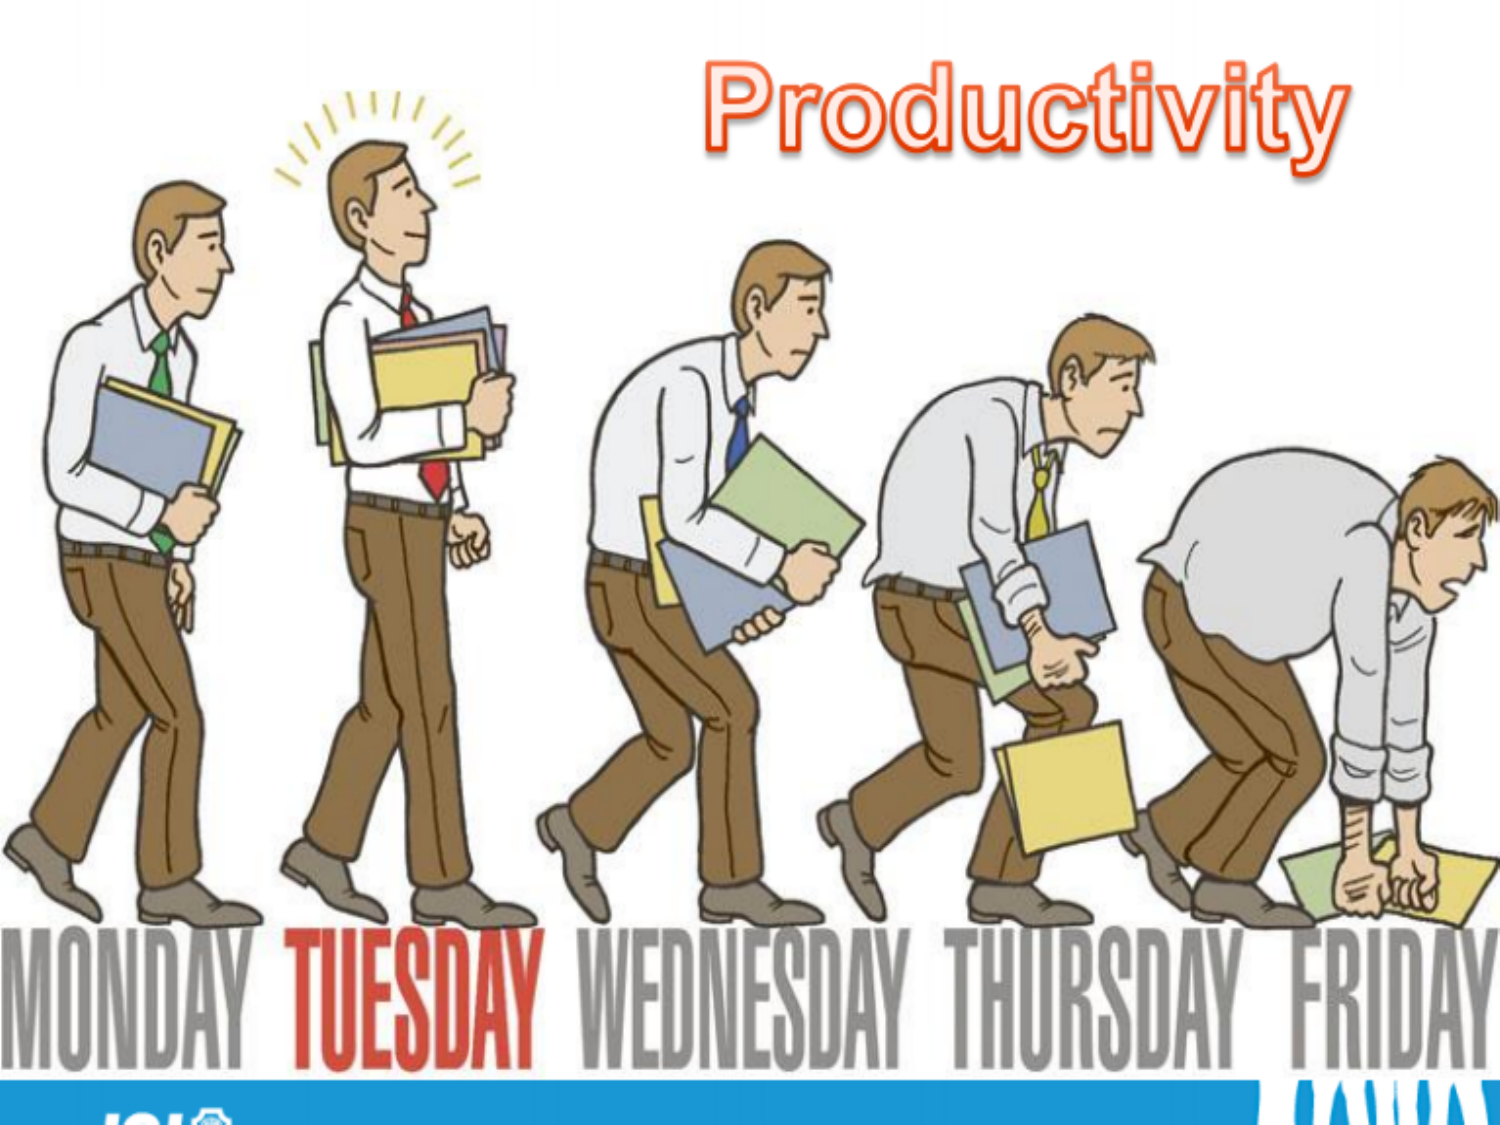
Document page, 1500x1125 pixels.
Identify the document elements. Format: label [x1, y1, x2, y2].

list [0, 0, 1500, 1125]
